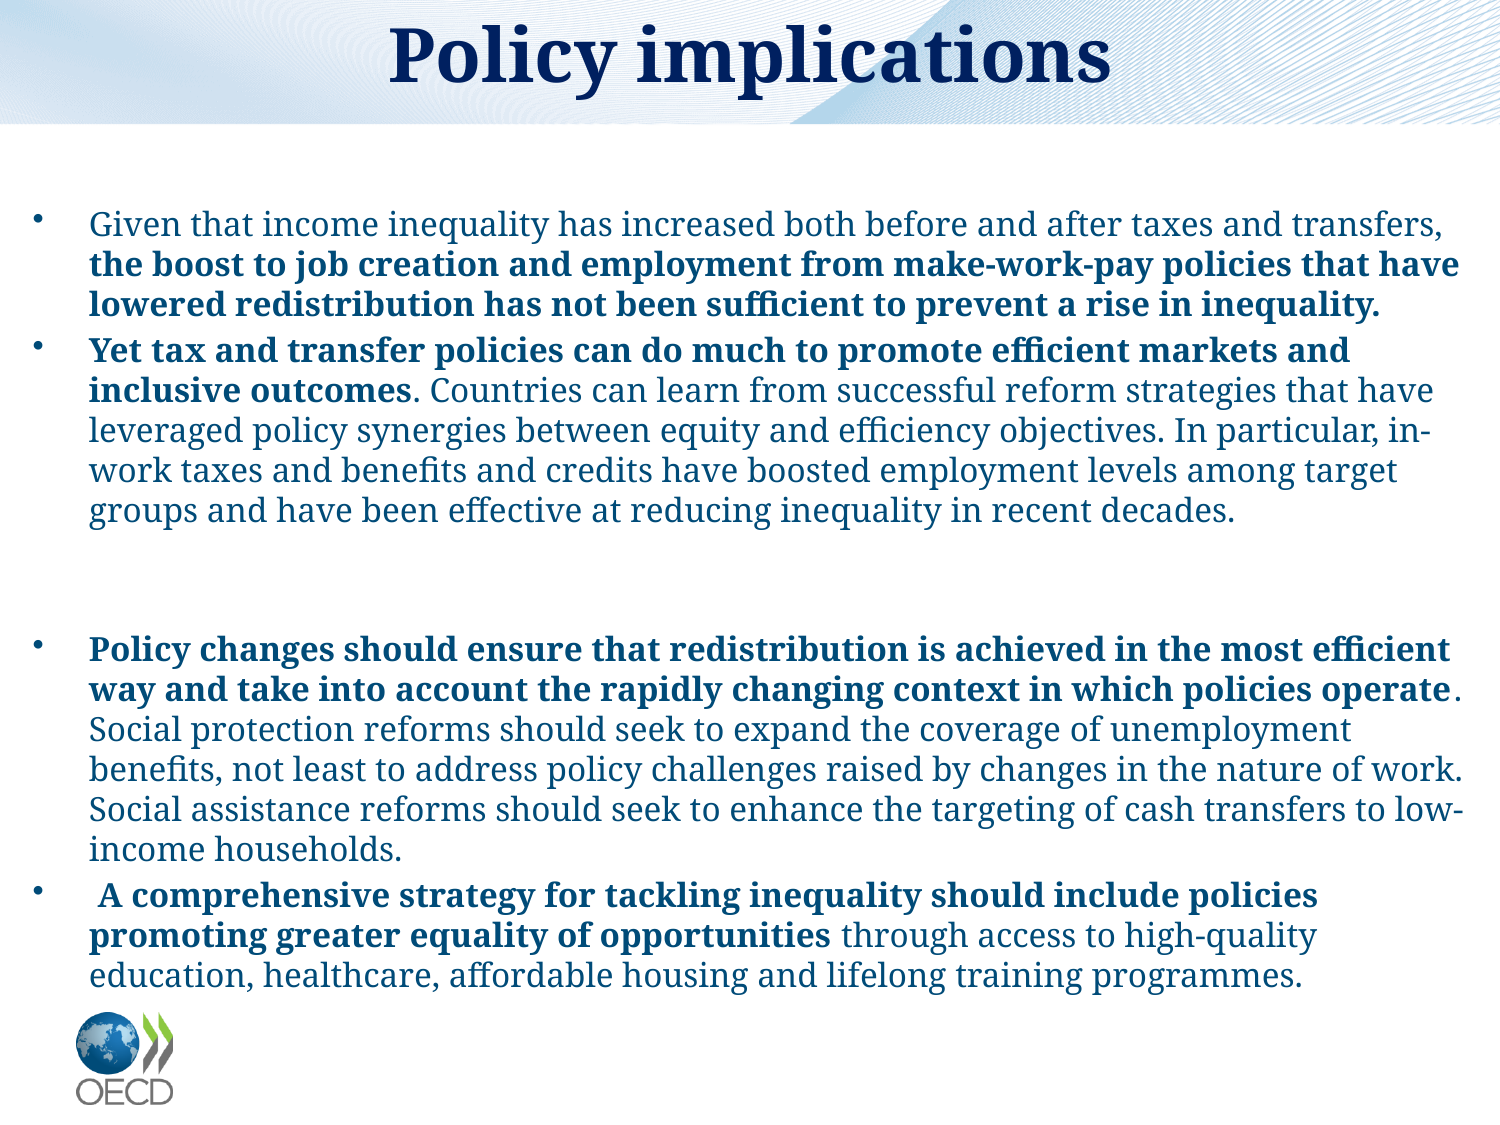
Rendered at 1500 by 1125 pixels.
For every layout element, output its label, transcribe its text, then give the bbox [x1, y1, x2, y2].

title Policy implications [76, 0, 1426, 107]
list Given that income inequality has increased both before and after taxes and transfers, the boost to job creation and employment from make-work-pay policies that have lowered redistribution has not been sufficient to prevent a rise in inequality. Yet tax and transfer policies can do much to promote efficient markets and inclusive outcomes. Countries can learn from successful reform strategies that have leveraged policy synergies between equity and efficiency objectives. In particular, in-work taxes and benefits and credits have boosted employment levels among target groups and have been effective at reducing inequality in recent decades. Policy changes should ensure that redistribution is achieved in the most efficient way and take into account the rapidly changing context in which policies operate. Social protection reforms should seek to expand the coverage of unemployment benefits, not least to address policy challenges raised by changes in the nature of work. Social assistance reforms should seek to enhance the targeting of cash transfers to low-income households. A comprehensive strategy for tackling inequality should include policies promoting greater equality of opportunities through access to high-quality education, healthcare, affordable housing and lifelong training programmes. [17, 148, 1500, 1048]
picture [0, 0, 1500, 1125]
